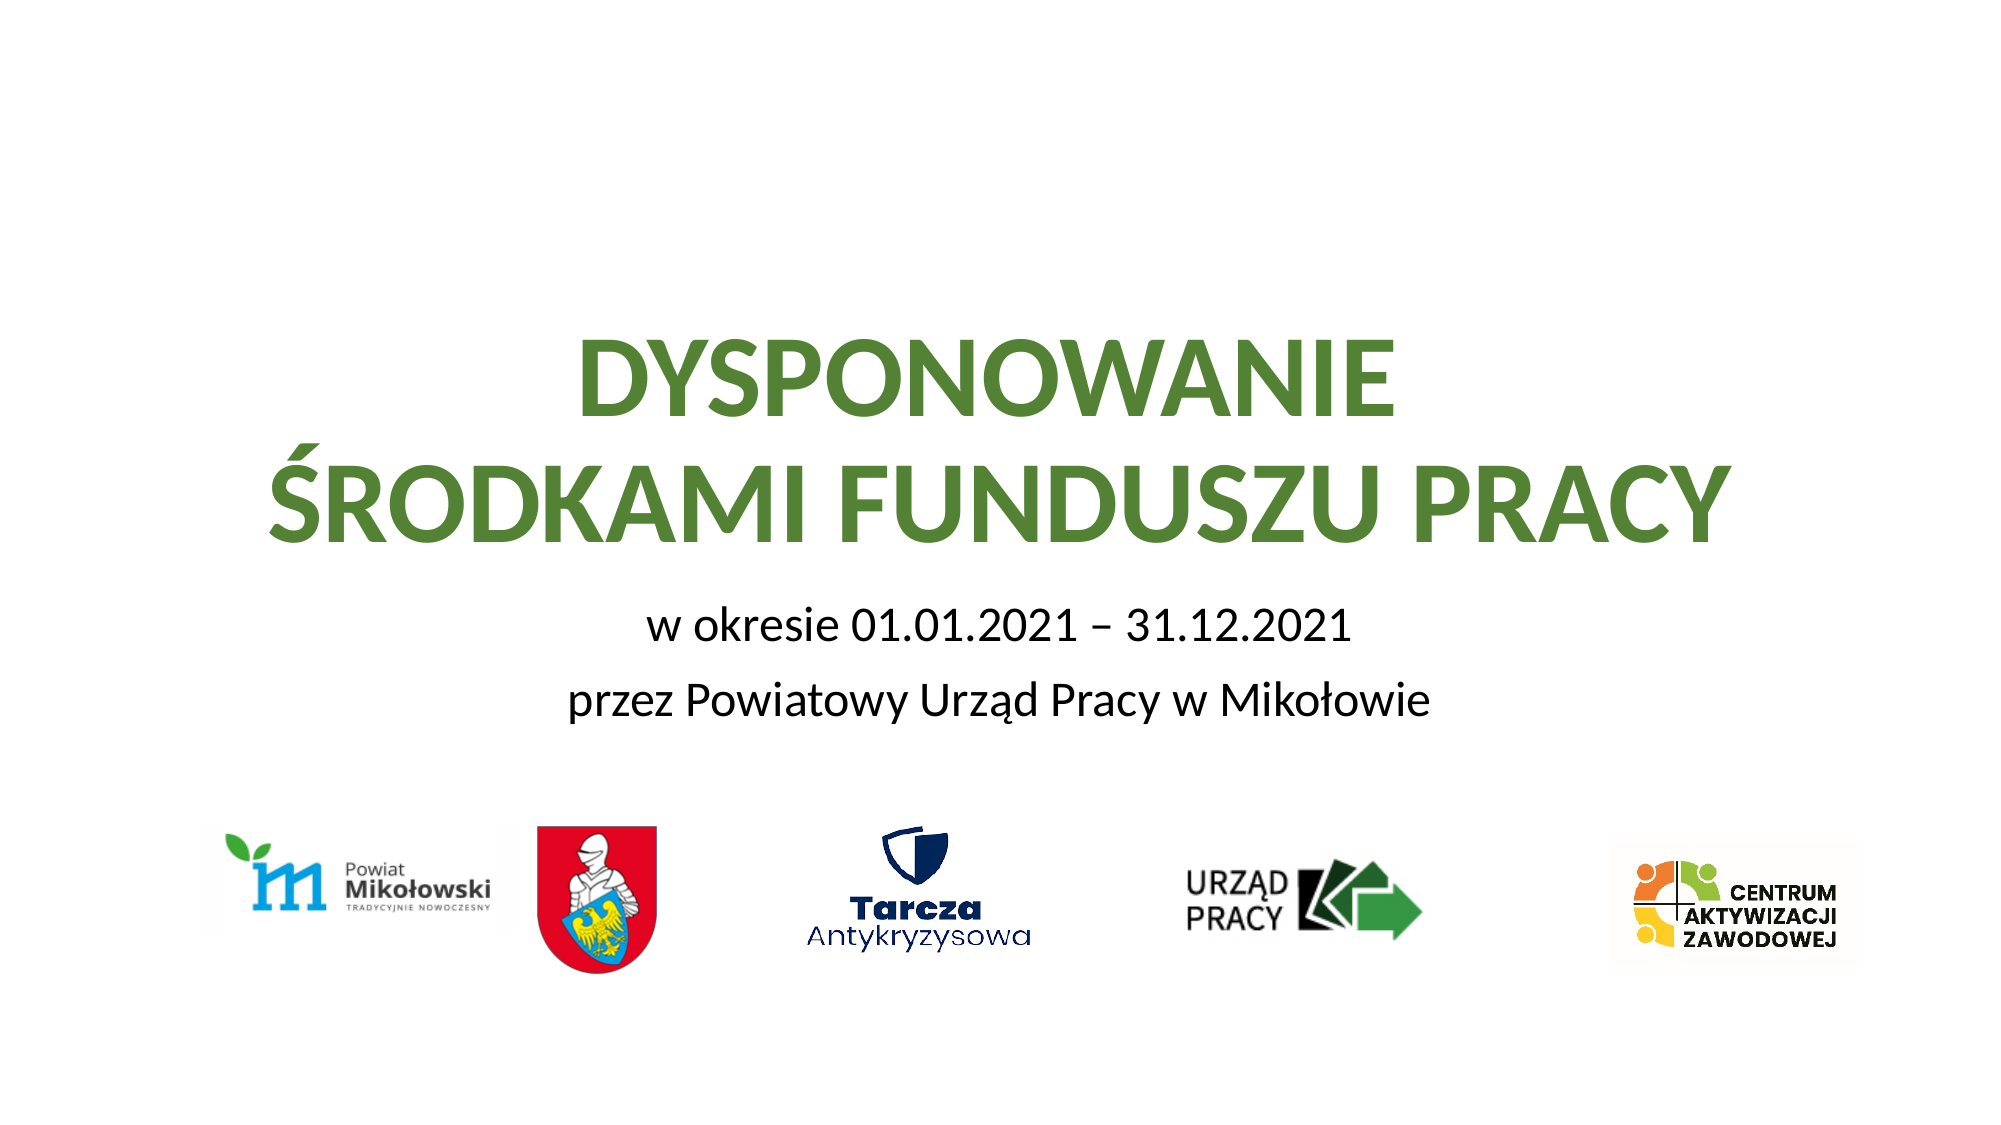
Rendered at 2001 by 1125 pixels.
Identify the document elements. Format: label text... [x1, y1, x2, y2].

subtitle w okresie 01.01.2021 – 31.12.2021 przez Powiatowy Urząd Pracy w Mikołowie [249, 590, 1750, 810]
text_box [197, 810, 1859, 974]
title DYSPONOWANIE ŚRODKAMI FUNDUSZU PRACY [249, 184, 1750, 576]
